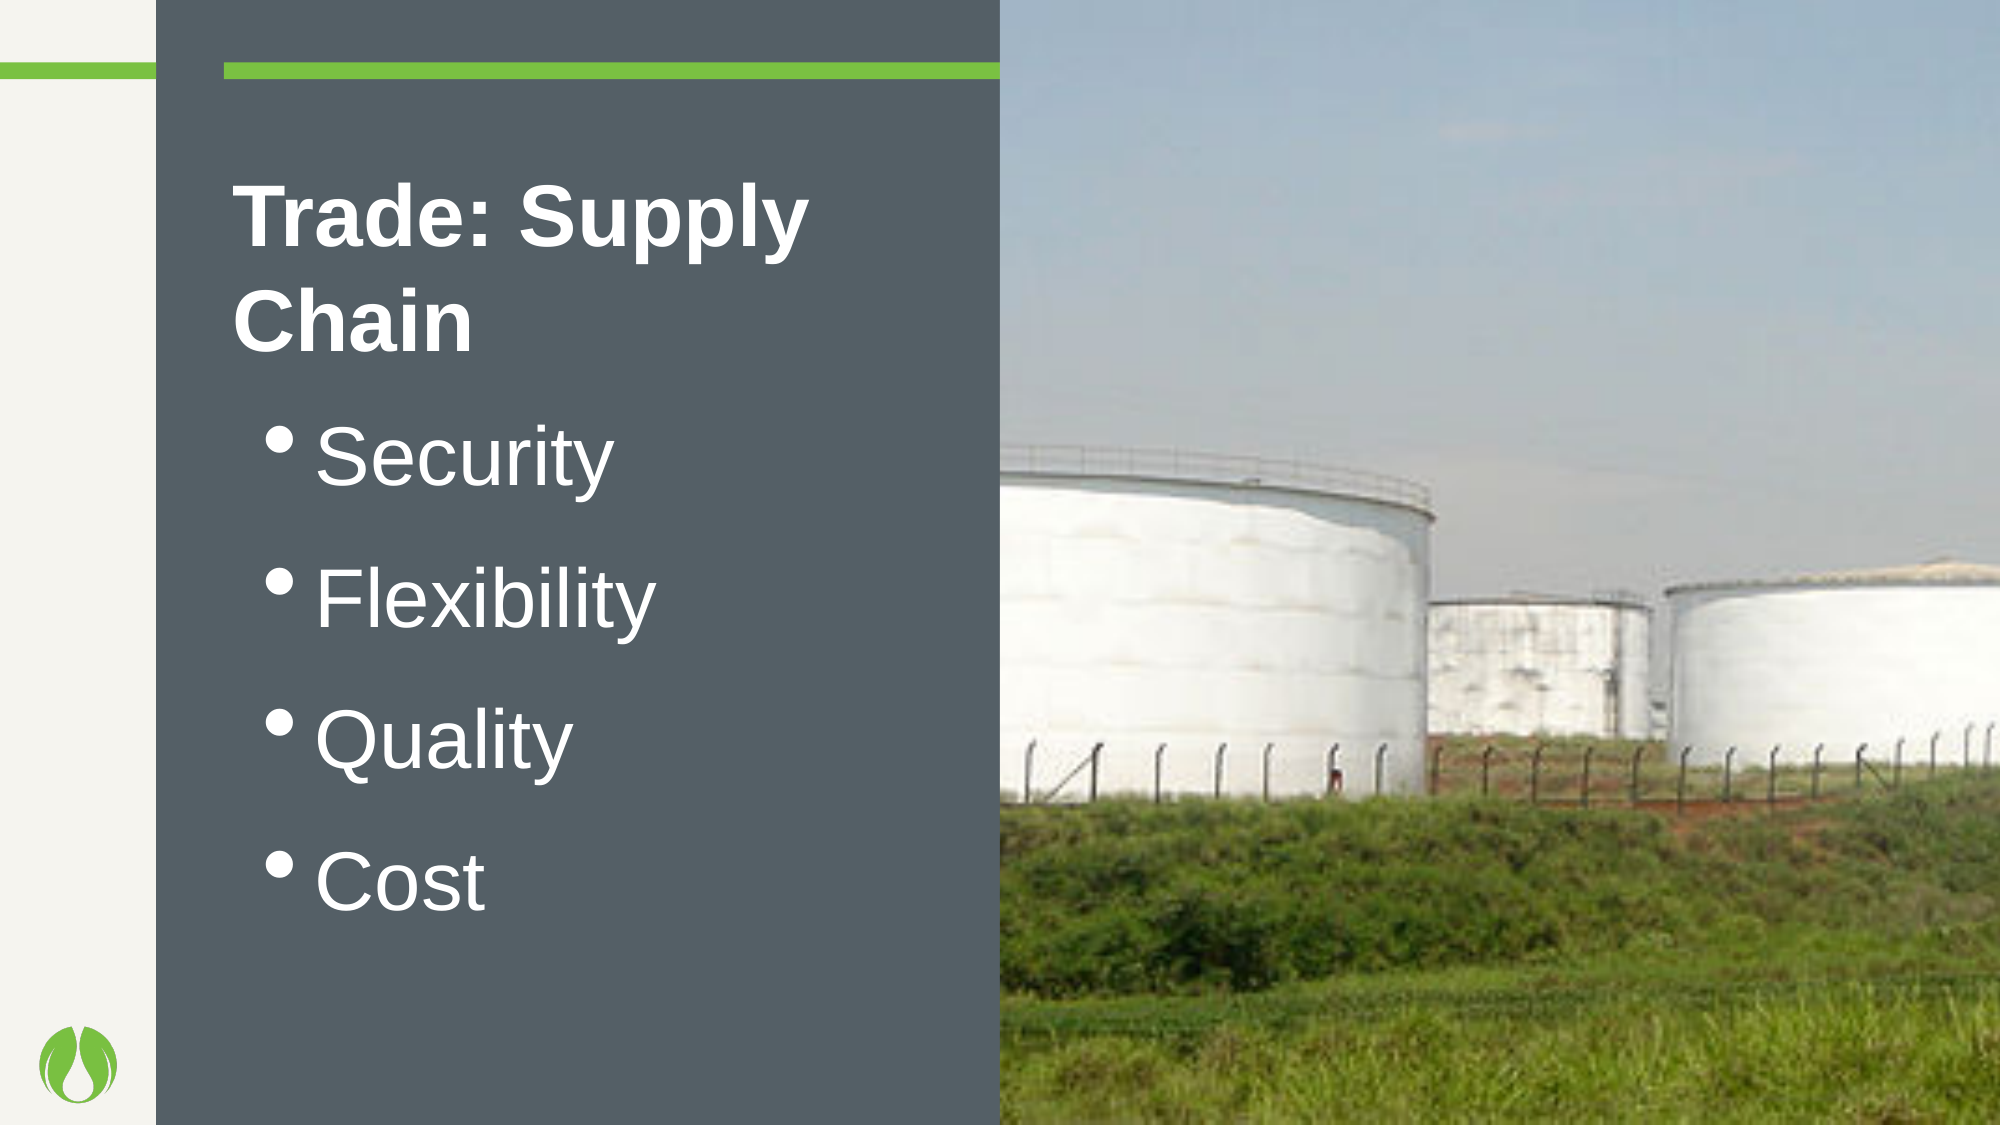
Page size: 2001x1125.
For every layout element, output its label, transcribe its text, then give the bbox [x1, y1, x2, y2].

picture [999, 0, 2000, 1125]
title Trade: Supply Chain [223, 150, 933, 268]
list Security Flexibility Quality Cost [253, 393, 964, 1108]
picture [29, 1015, 127, 1114]
